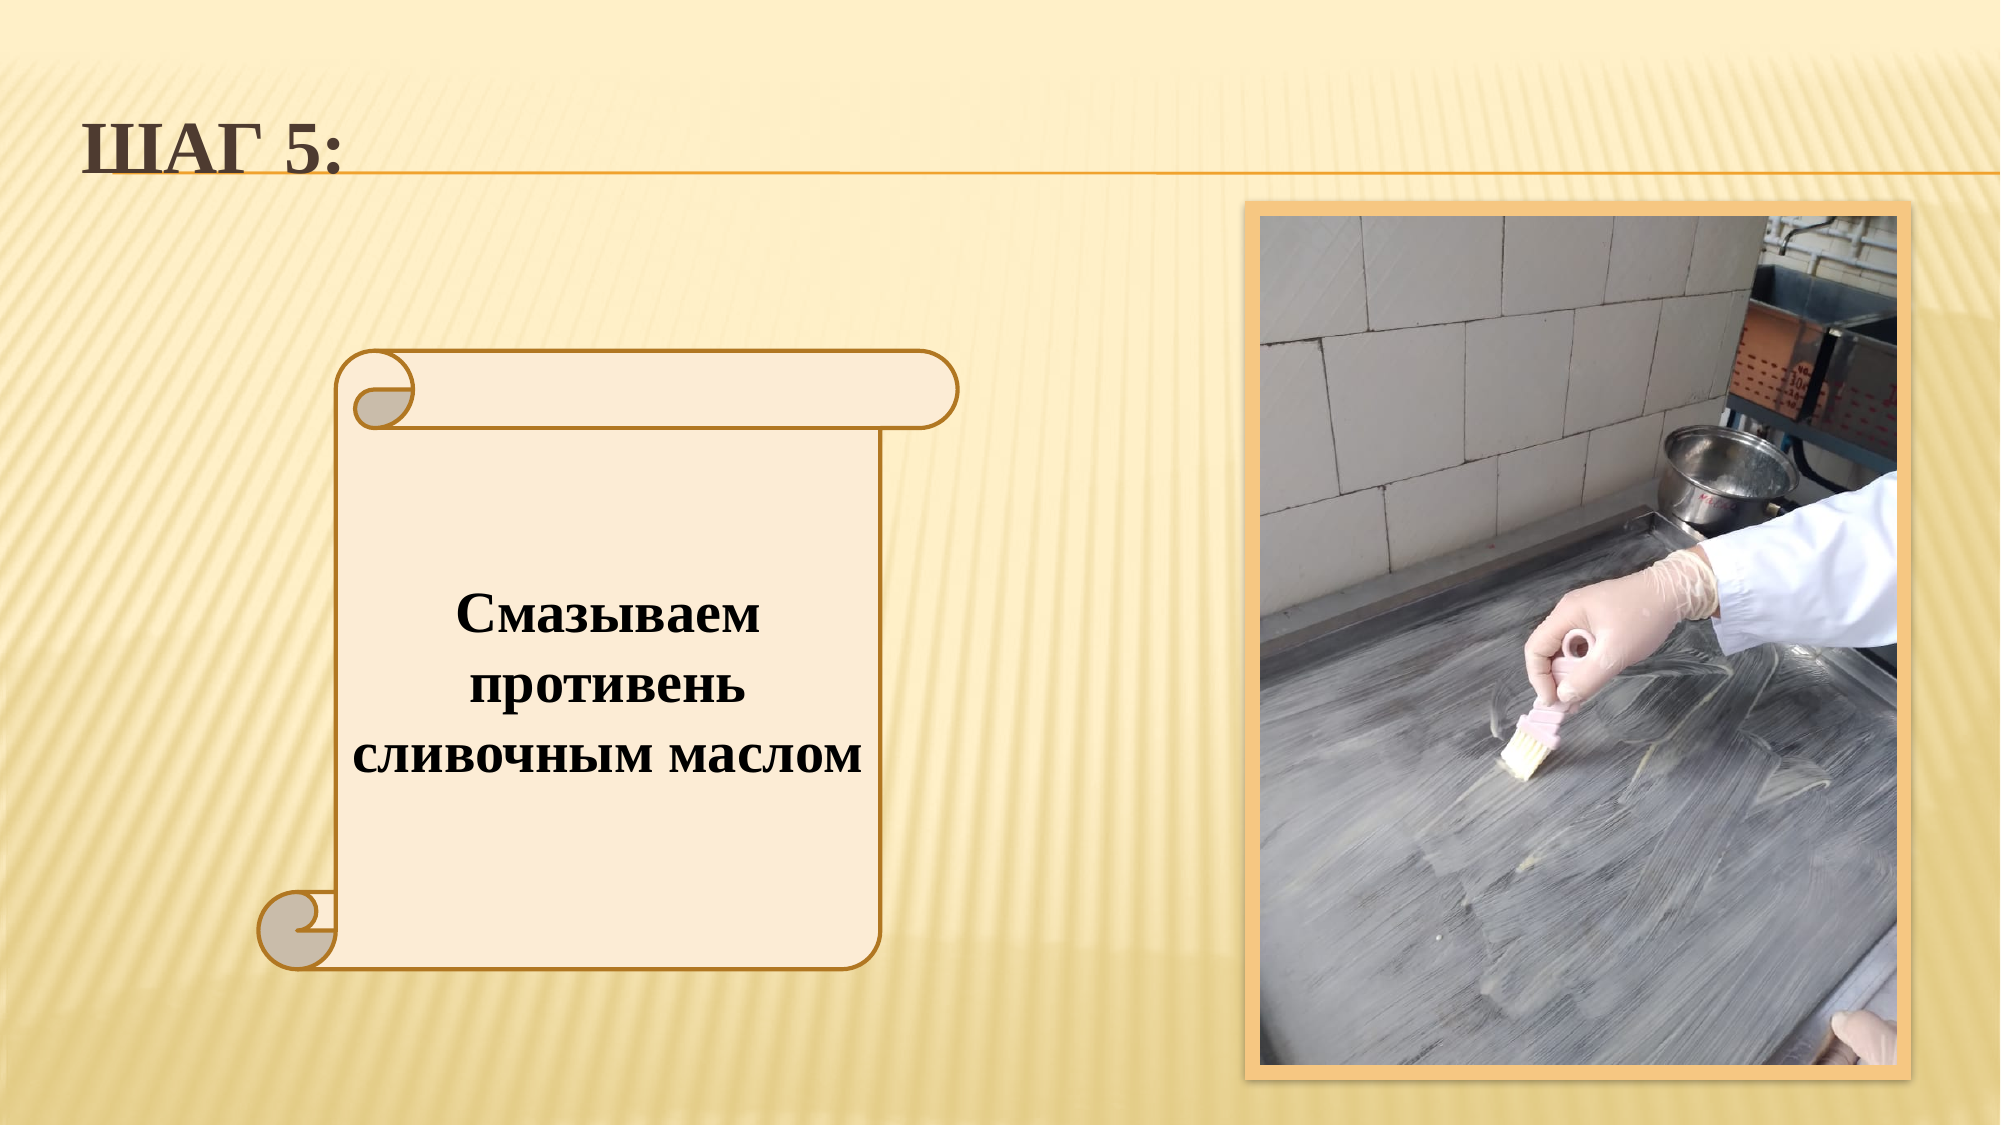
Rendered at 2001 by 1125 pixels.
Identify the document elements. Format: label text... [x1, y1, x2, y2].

title Шаг 5: [66, 75, 1967, 213]
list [1259, 215, 1898, 1066]
text_box Смазываем противень сливочным маслом [256, 348, 960, 972]
